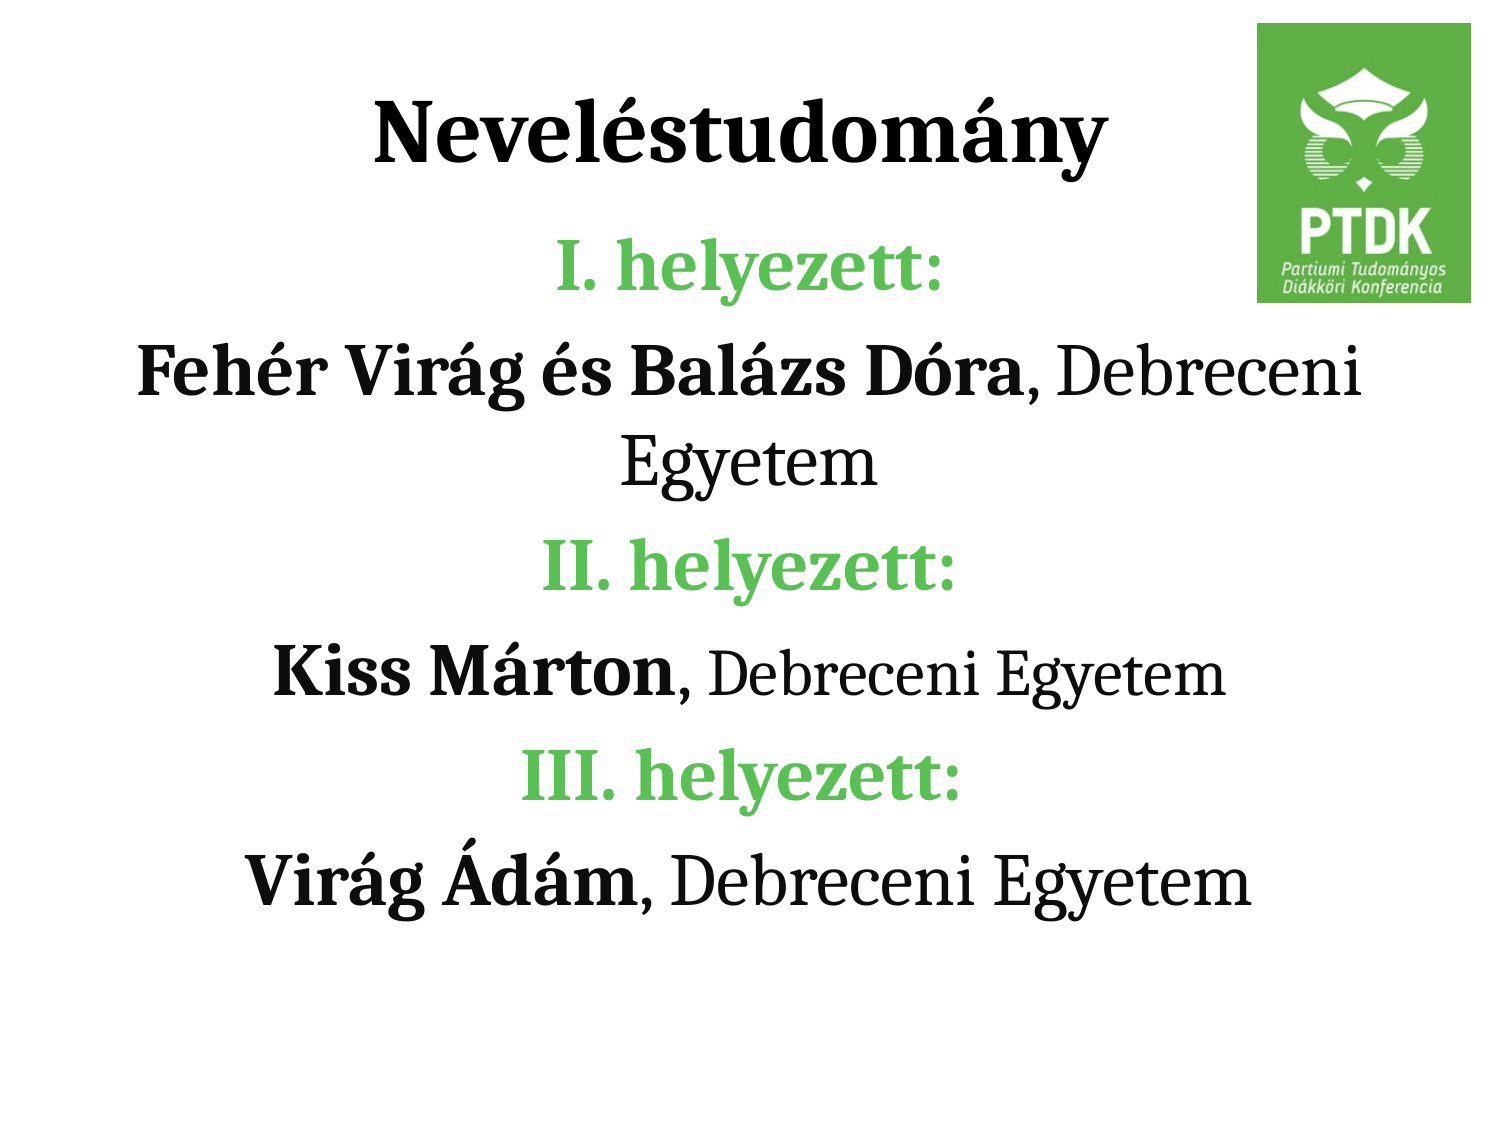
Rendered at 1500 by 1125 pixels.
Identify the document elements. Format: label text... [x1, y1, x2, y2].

text_box Neveléstudomány [76, 32, 1252, 208]
picture [1257, 23, 1471, 303]
text_box I. helyezett: Fehér Virág és Balázs Dóra, Debreceni Egyetem II. helyezett: Kiss Márton, Debreceni Egyetem III. helyezett: Virág Ádám, Debreceni Egyetem [0, 208, 1500, 1083]
